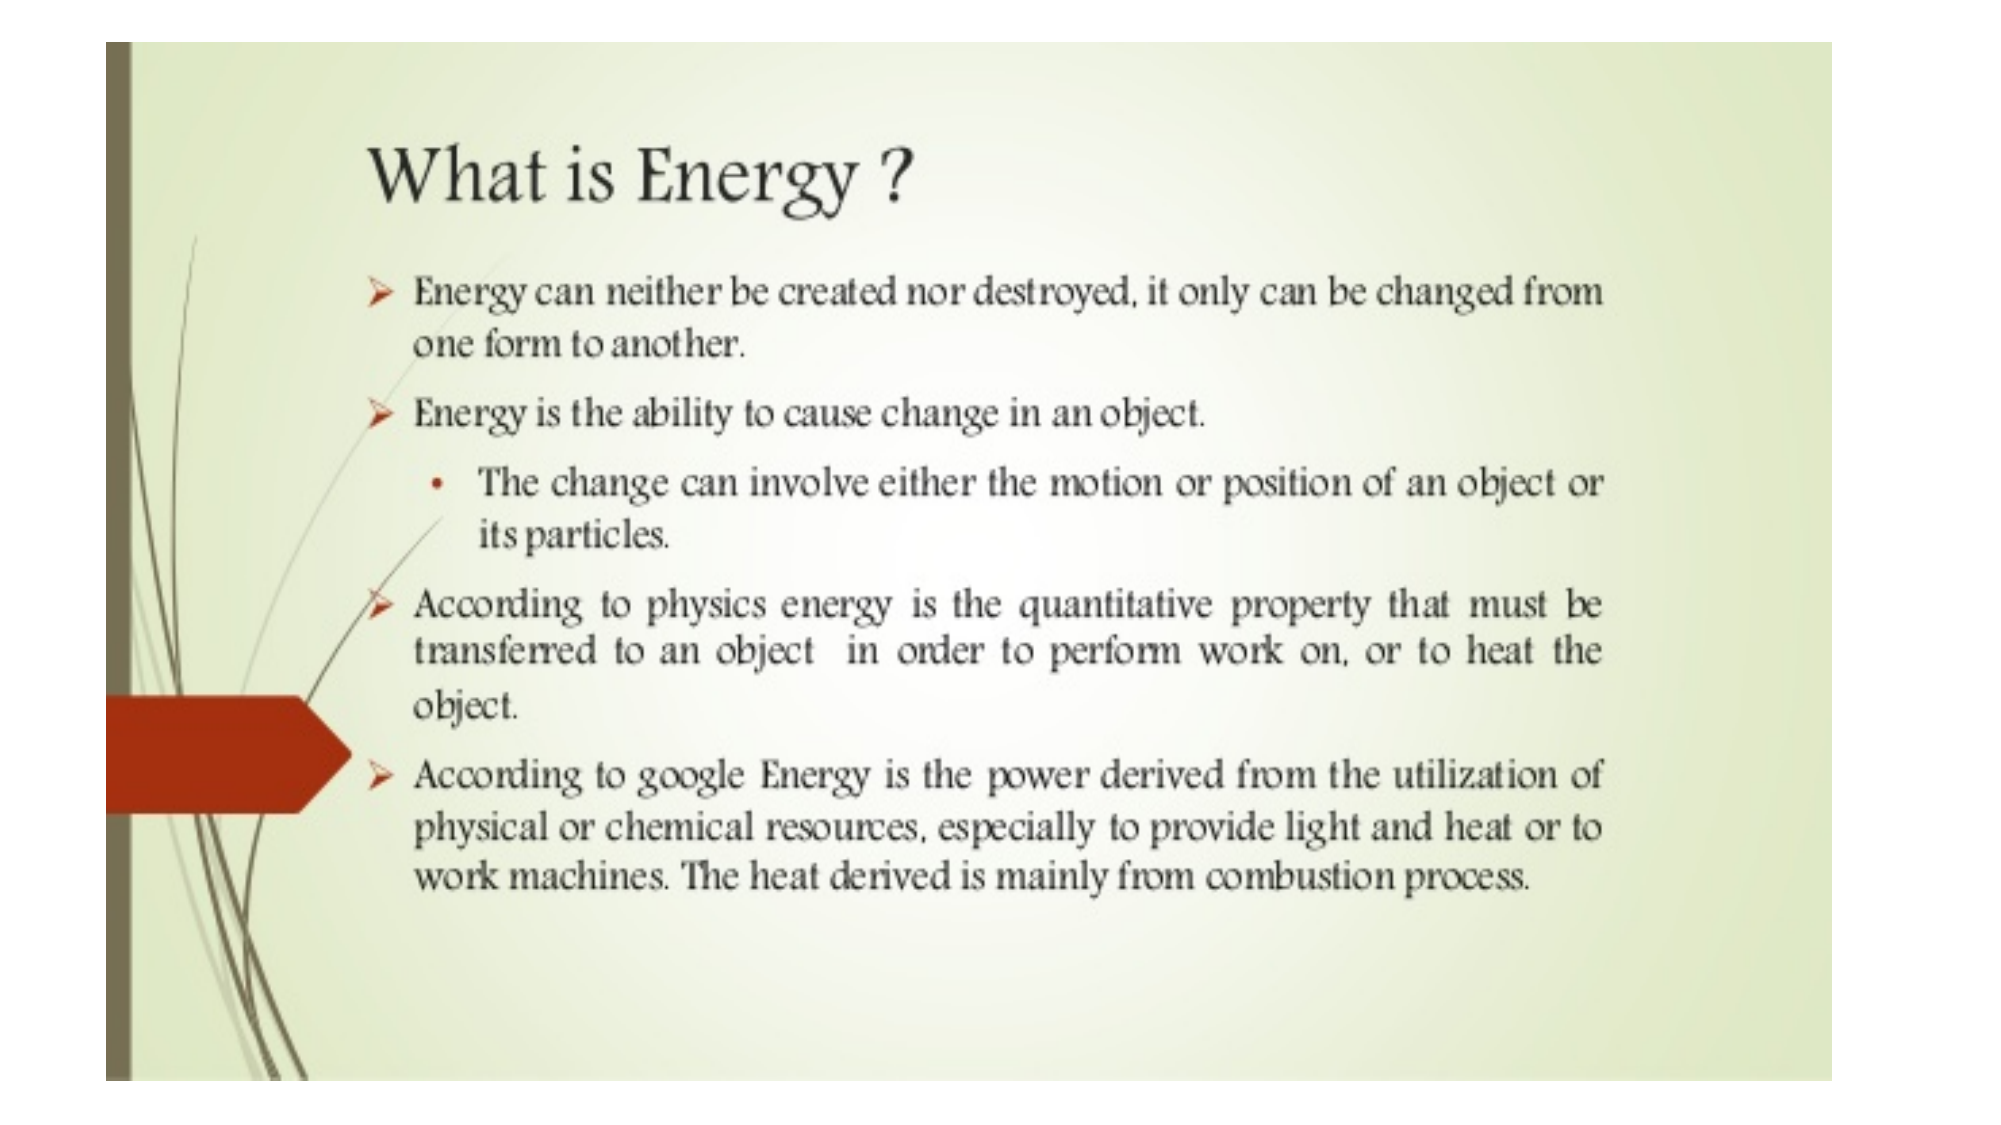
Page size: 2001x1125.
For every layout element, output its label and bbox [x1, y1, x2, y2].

list [106, 42, 1832, 1081]
